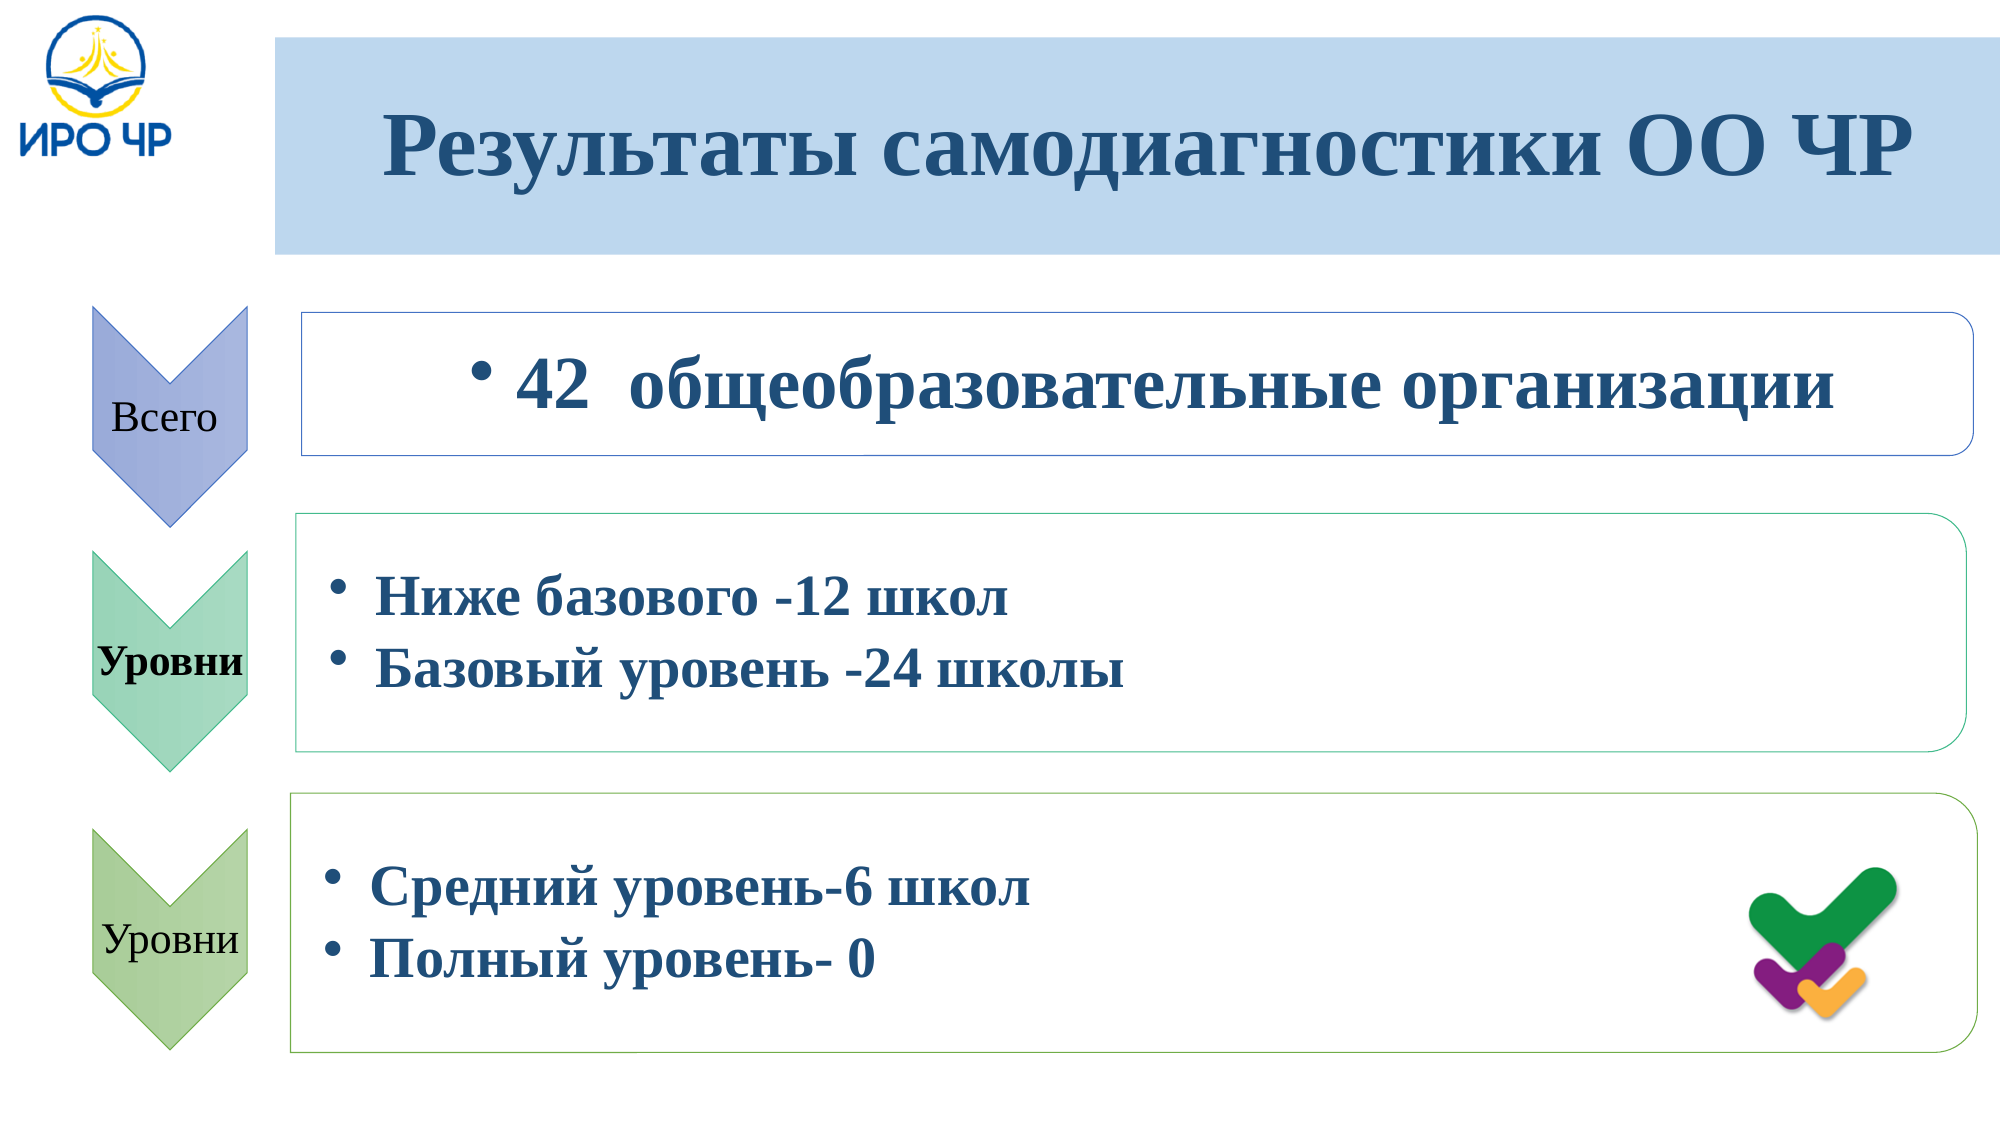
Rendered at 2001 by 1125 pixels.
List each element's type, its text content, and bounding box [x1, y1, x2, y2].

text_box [92, 829, 248, 1050]
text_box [295, 513, 1967, 752]
picture [1723, 864, 1926, 1040]
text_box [92, 306, 248, 528]
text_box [92, 551, 248, 772]
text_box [301, 312, 1974, 456]
title Результаты самодиагностики ОО ЧР [275, 37, 2000, 255]
picture [0, 0, 186, 173]
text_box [290, 793, 1978, 1053]
